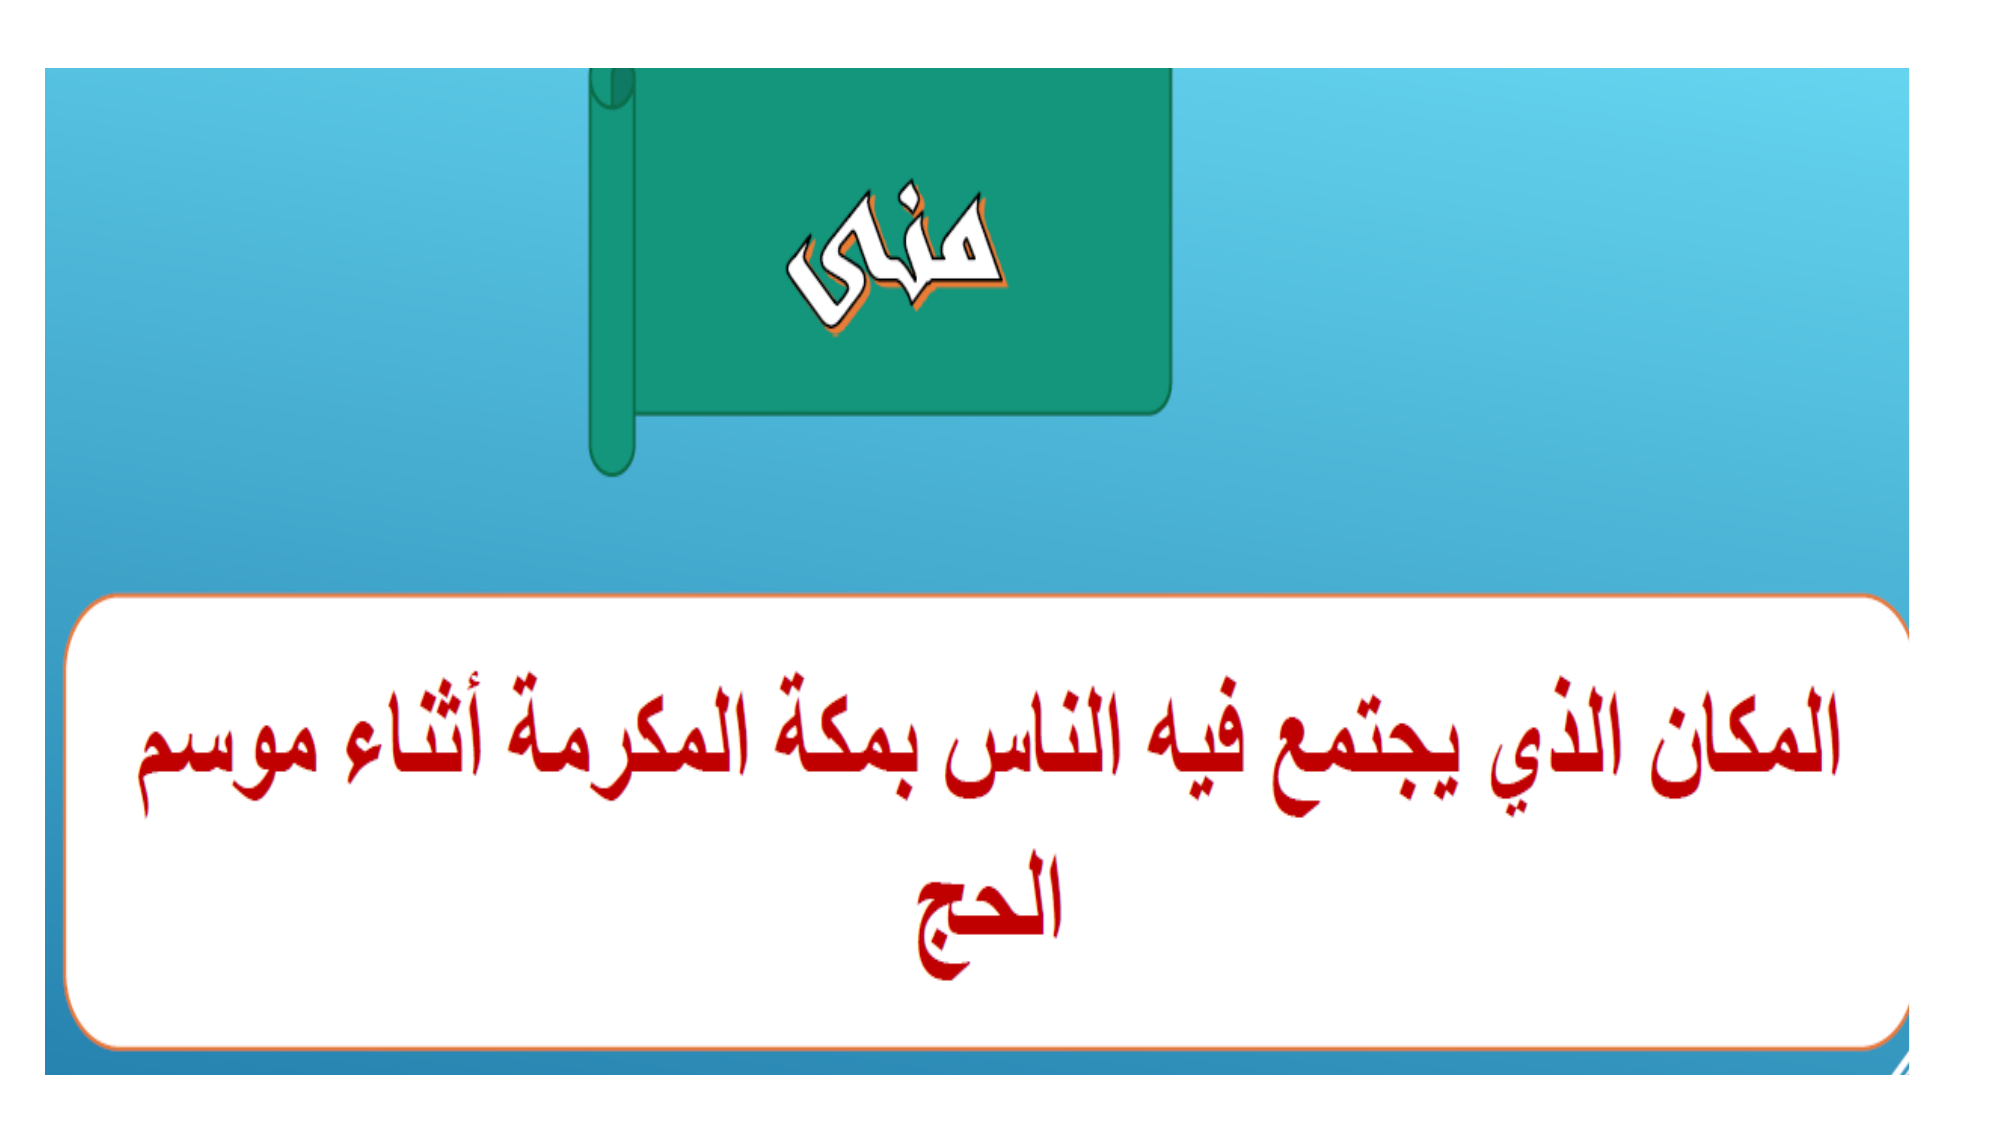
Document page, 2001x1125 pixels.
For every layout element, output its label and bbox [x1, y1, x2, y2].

picture [45, 68, 1910, 1075]
